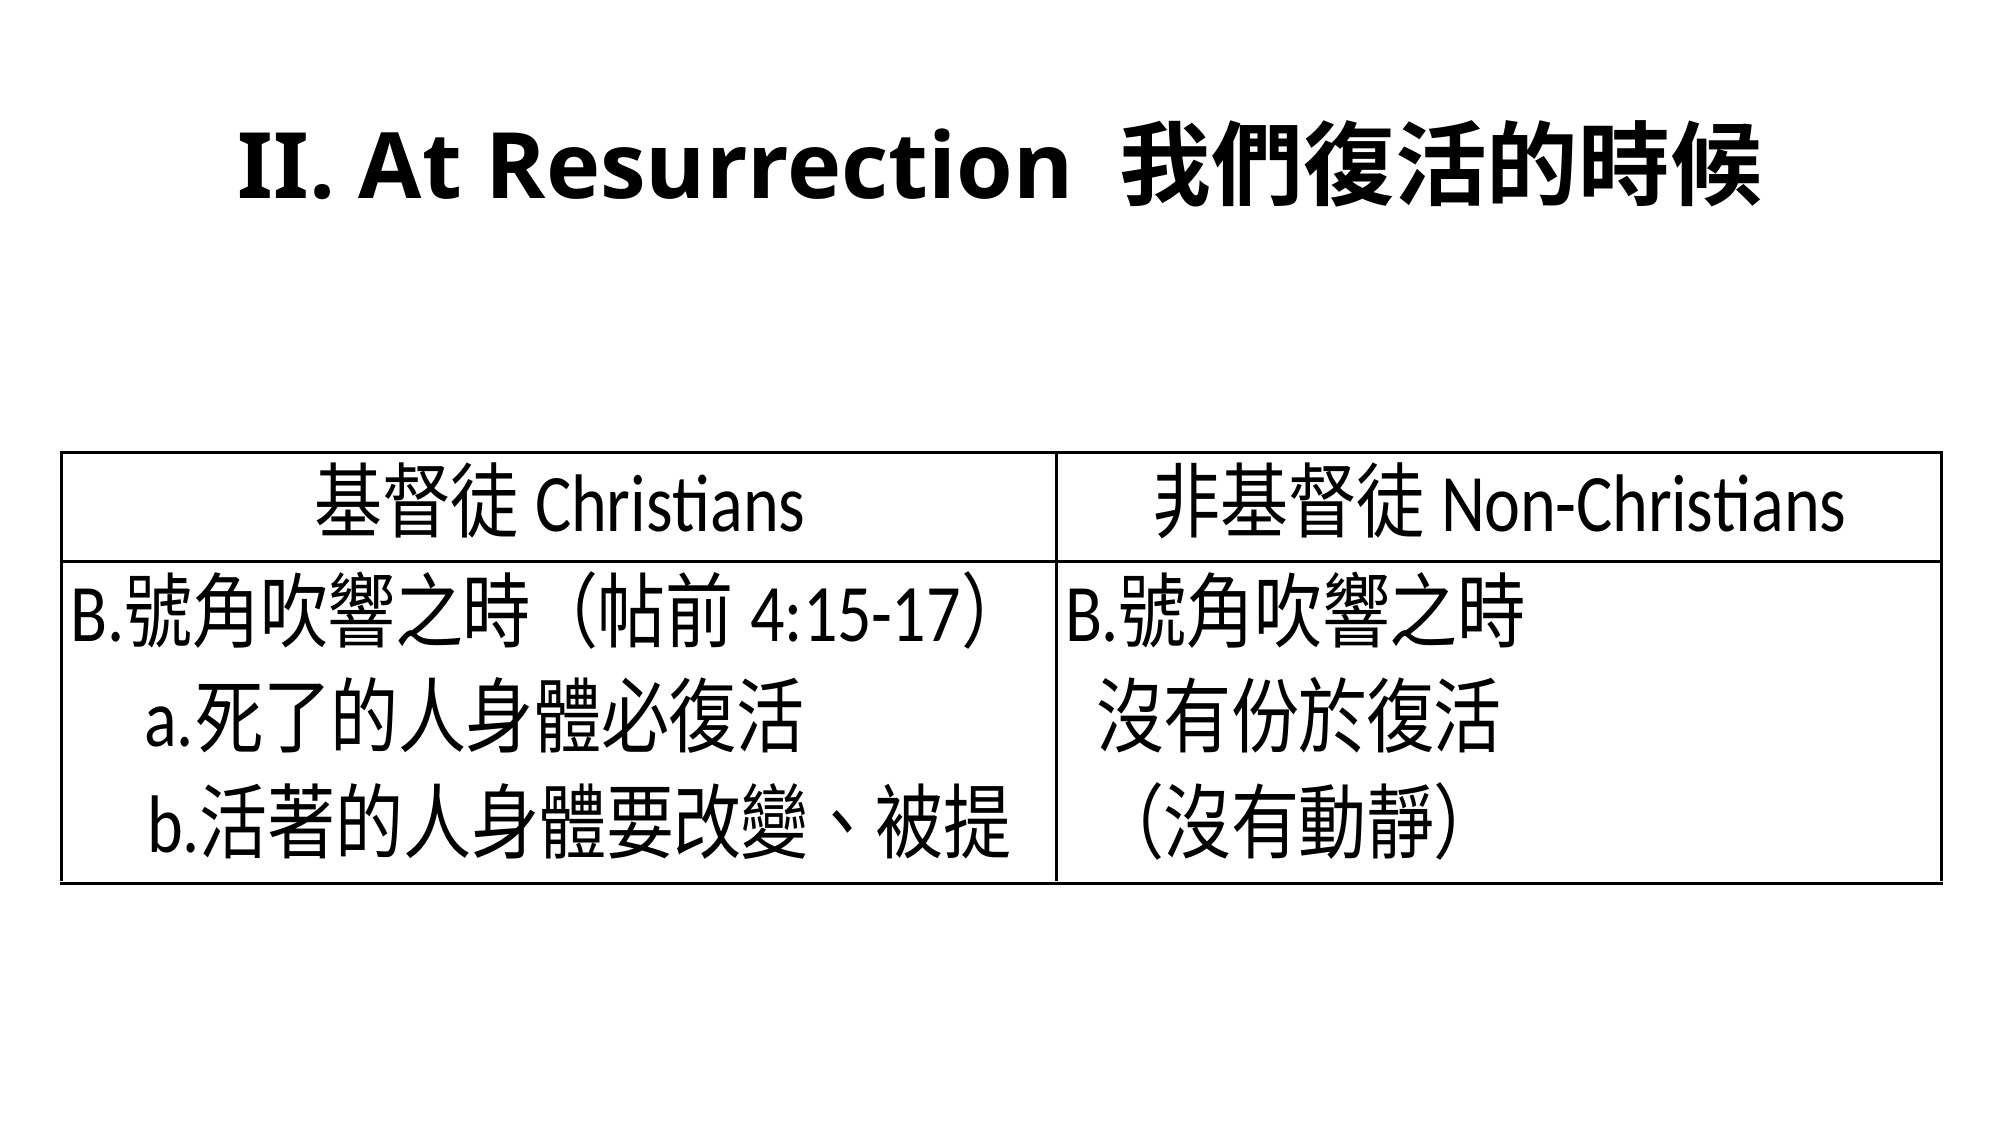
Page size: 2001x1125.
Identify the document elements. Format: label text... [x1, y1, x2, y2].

title II. At Resurrection 我們復活的時候 [137, 59, 1863, 278]
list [60, 450, 2000, 1018]
